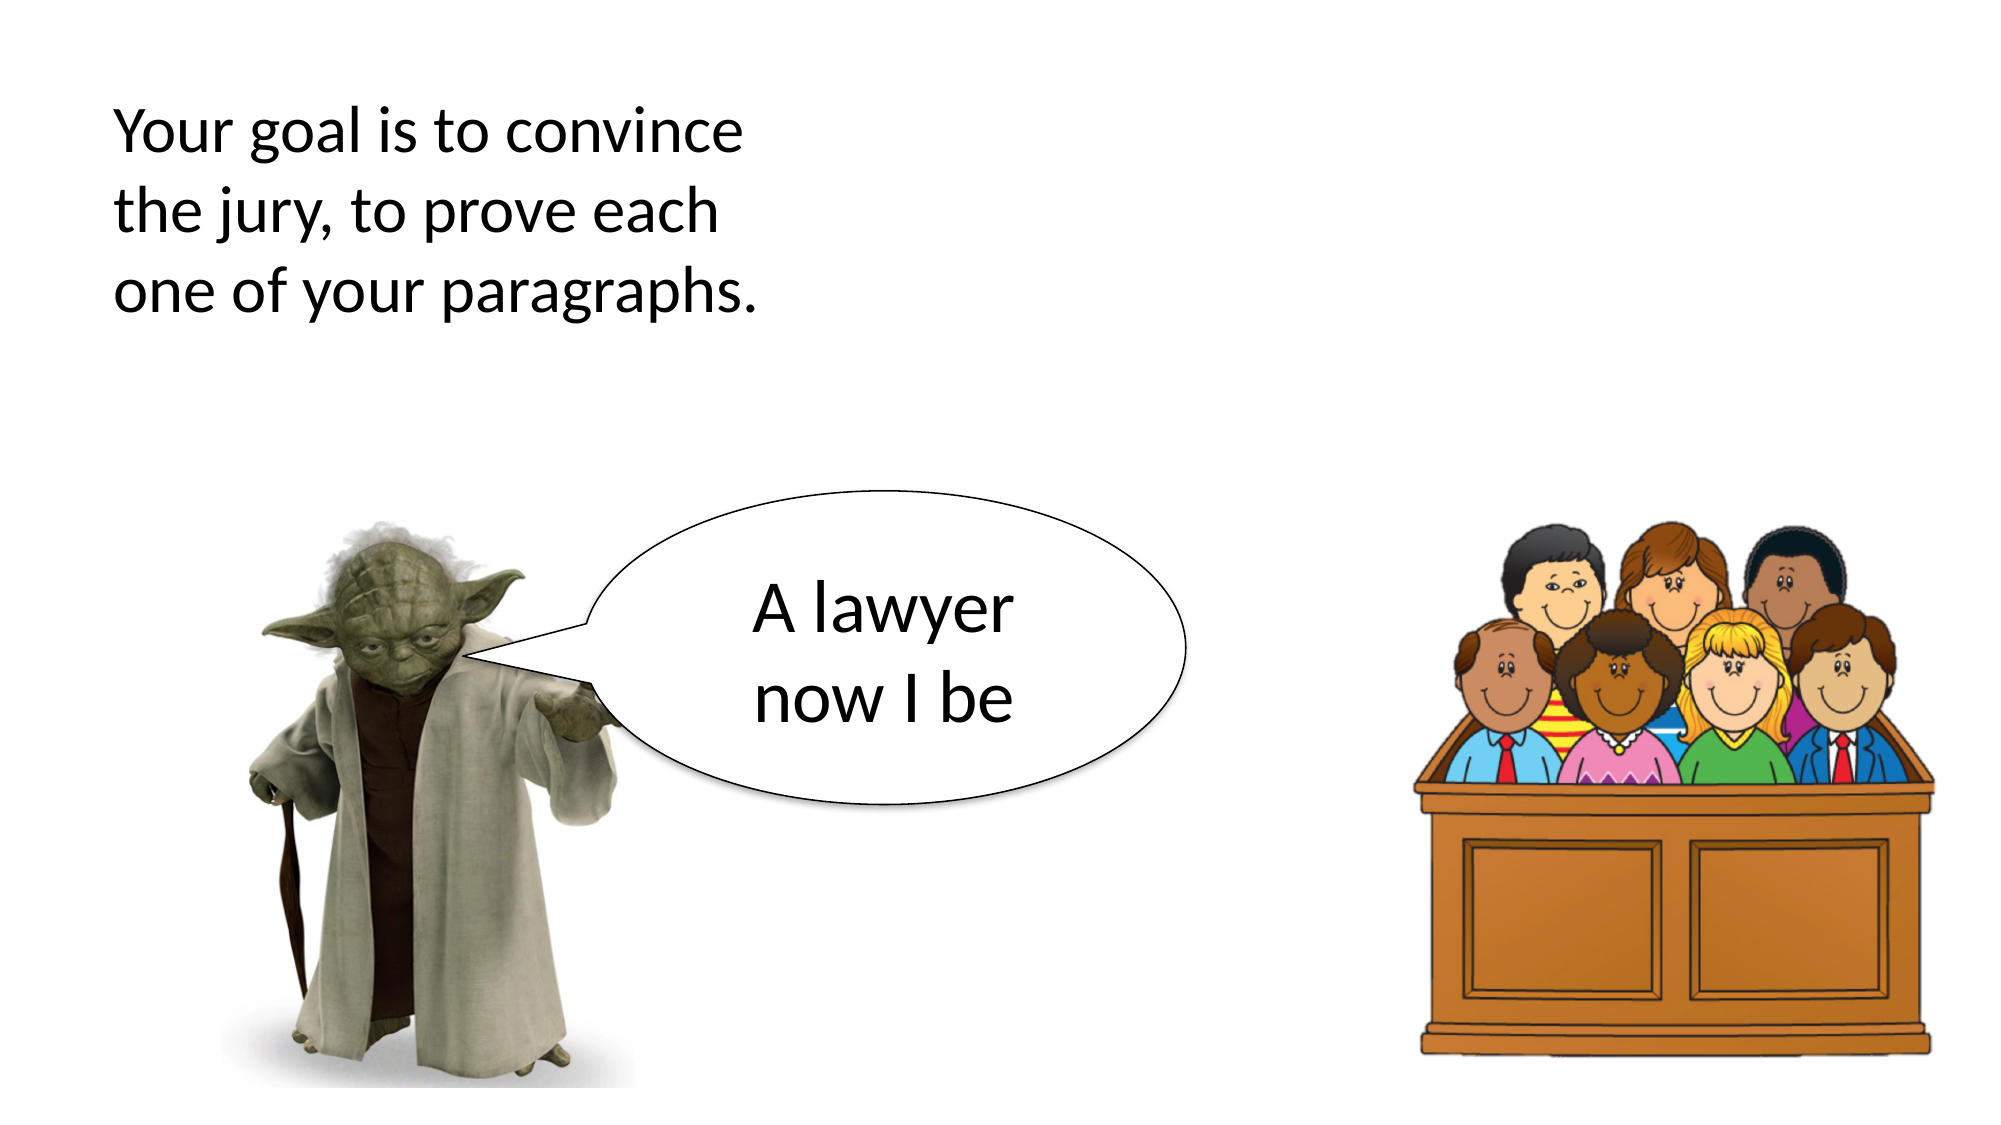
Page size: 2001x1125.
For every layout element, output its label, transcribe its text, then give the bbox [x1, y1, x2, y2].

picture [1411, 518, 1939, 1059]
text_box Your goal is to convince the jury, to prove each one of your paragraphs. [98, 78, 825, 334]
text_box A lawyer now I be [638, 490, 1187, 806]
picture [221, 518, 635, 1089]
